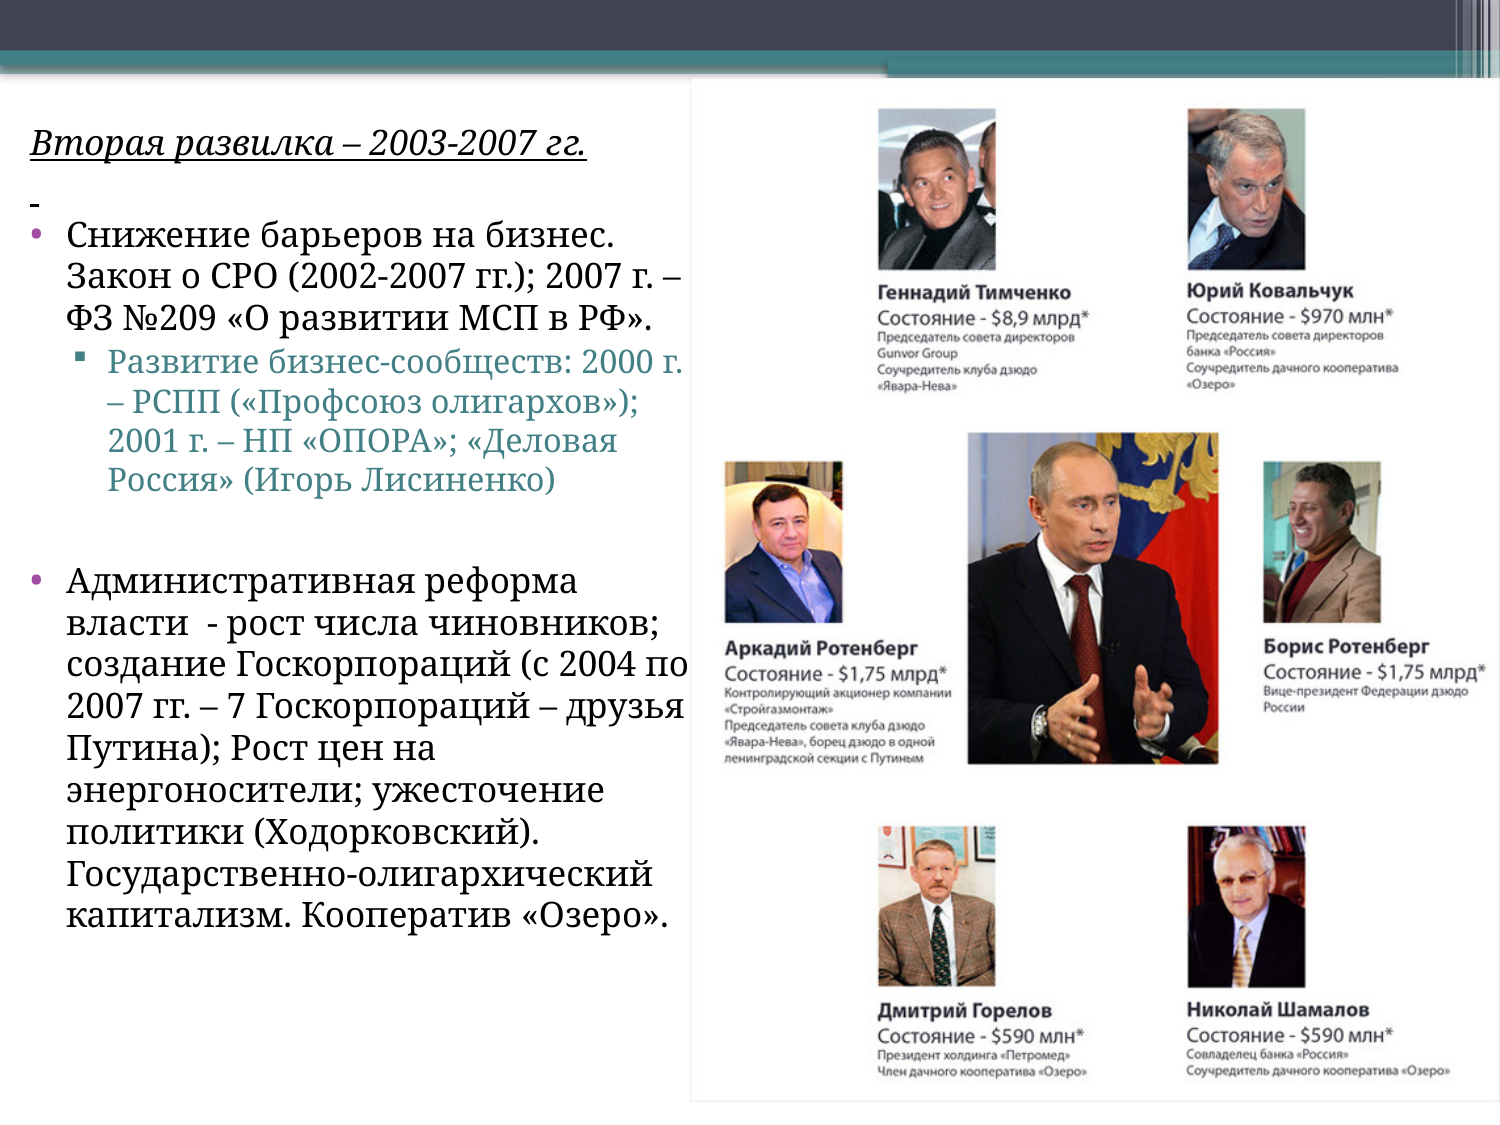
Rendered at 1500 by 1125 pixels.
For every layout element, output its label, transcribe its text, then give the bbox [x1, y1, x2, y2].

picture [690, 77, 1500, 1102]
list Вторая развилка – 2003-2007 гг. Снижение барьеров на бизнес. Закон о СРО (2002-2007 гг.); 2007 г. – ФЗ №209 «О развитии МСП в РФ». Развитие бизнес-сообществ: 2000 г. – РСПП («Профсоюз олигархов»); 2001 г. – НП «ОПОРА»; «Деловая Россия» (Игорь Лисиненко) Административная реформа власти - рост числа чиновников; создание Госкорпораций (с 2004 по 2007 гг. – 7 Госкорпораций – друзья Путина); Рост цен на энергоносители; ужесточение политики (Ходорковский). Государственно-олигархический капитализм. Кооператив «Озеро». [0, 113, 683, 1059]
